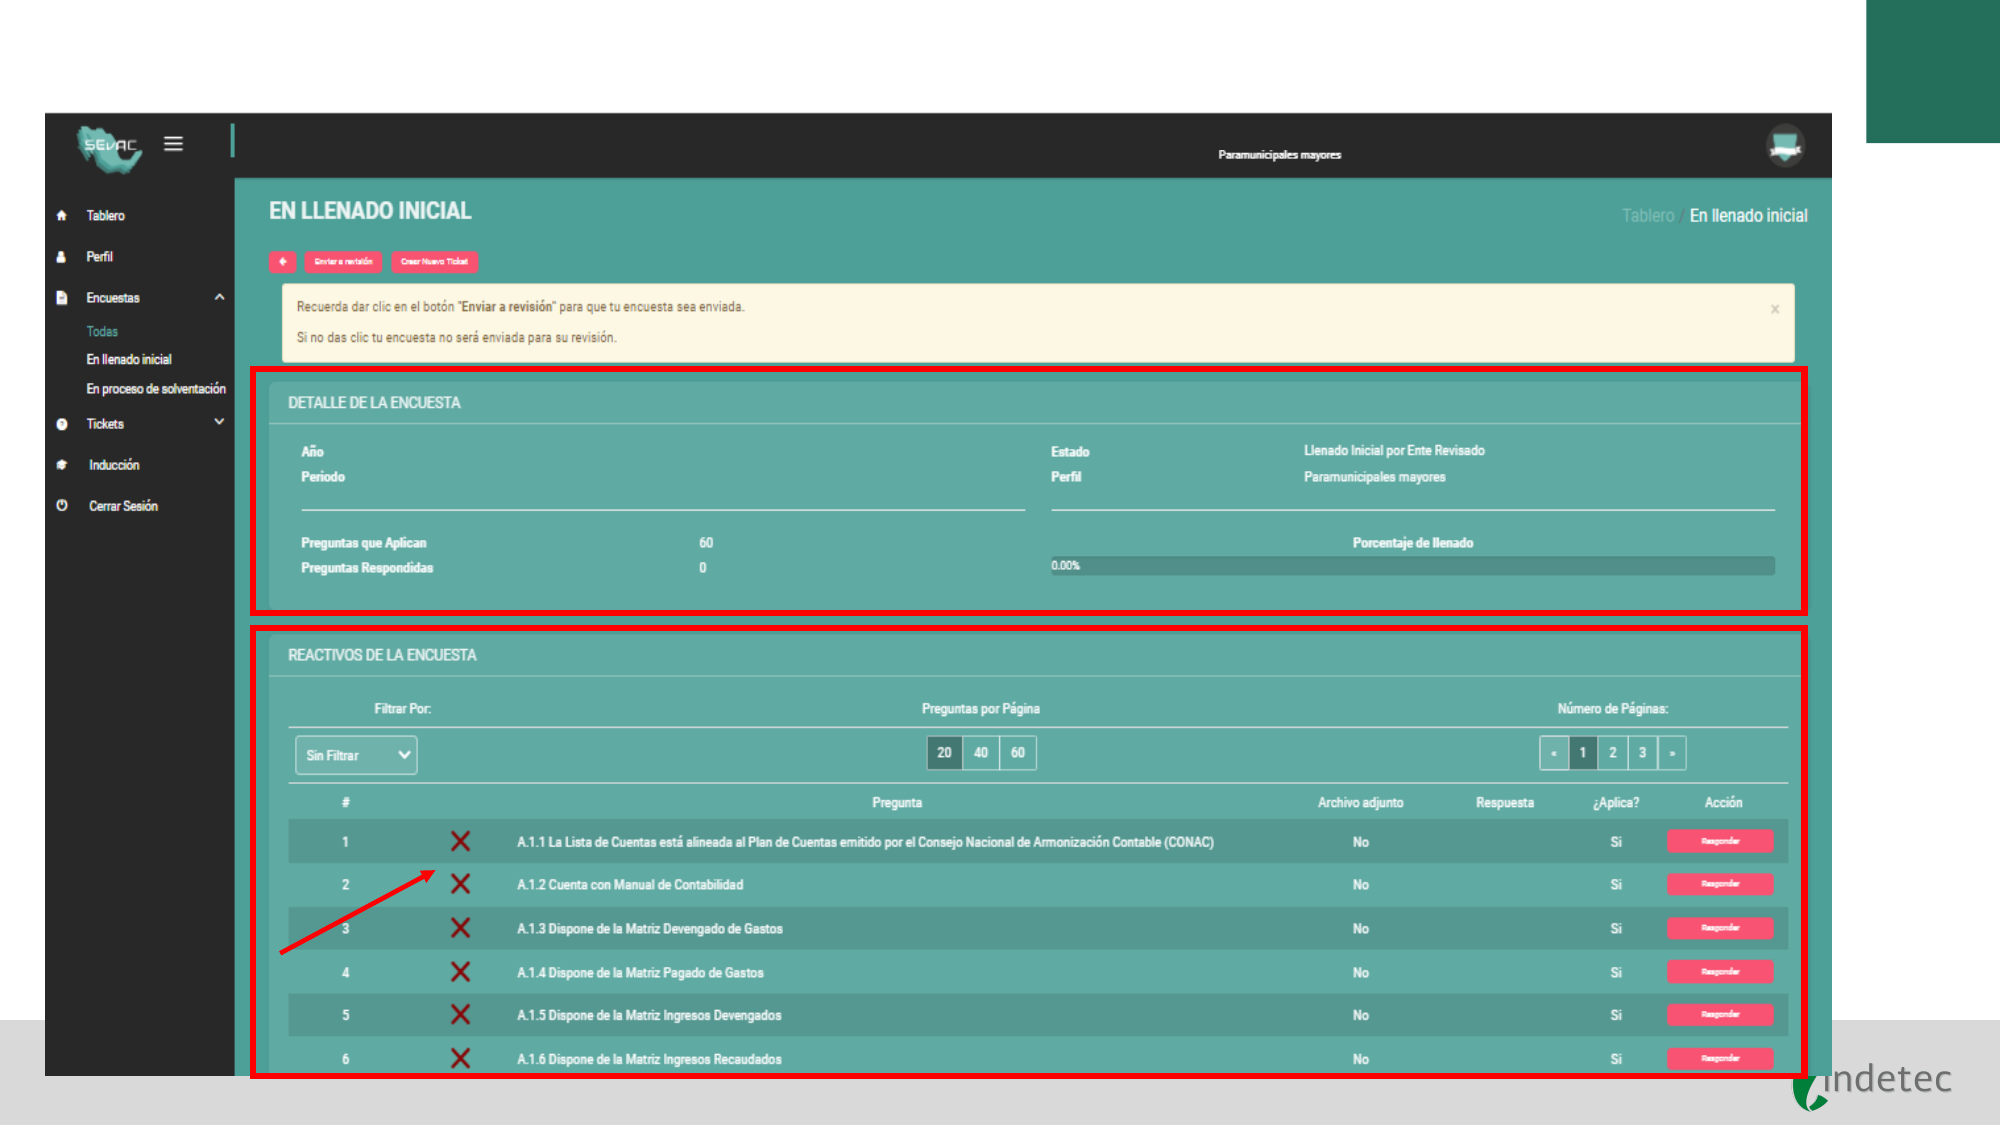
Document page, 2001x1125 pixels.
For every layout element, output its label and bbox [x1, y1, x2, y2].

text_box [45, 112, 1832, 1076]
picture [1781, 1044, 1952, 1112]
